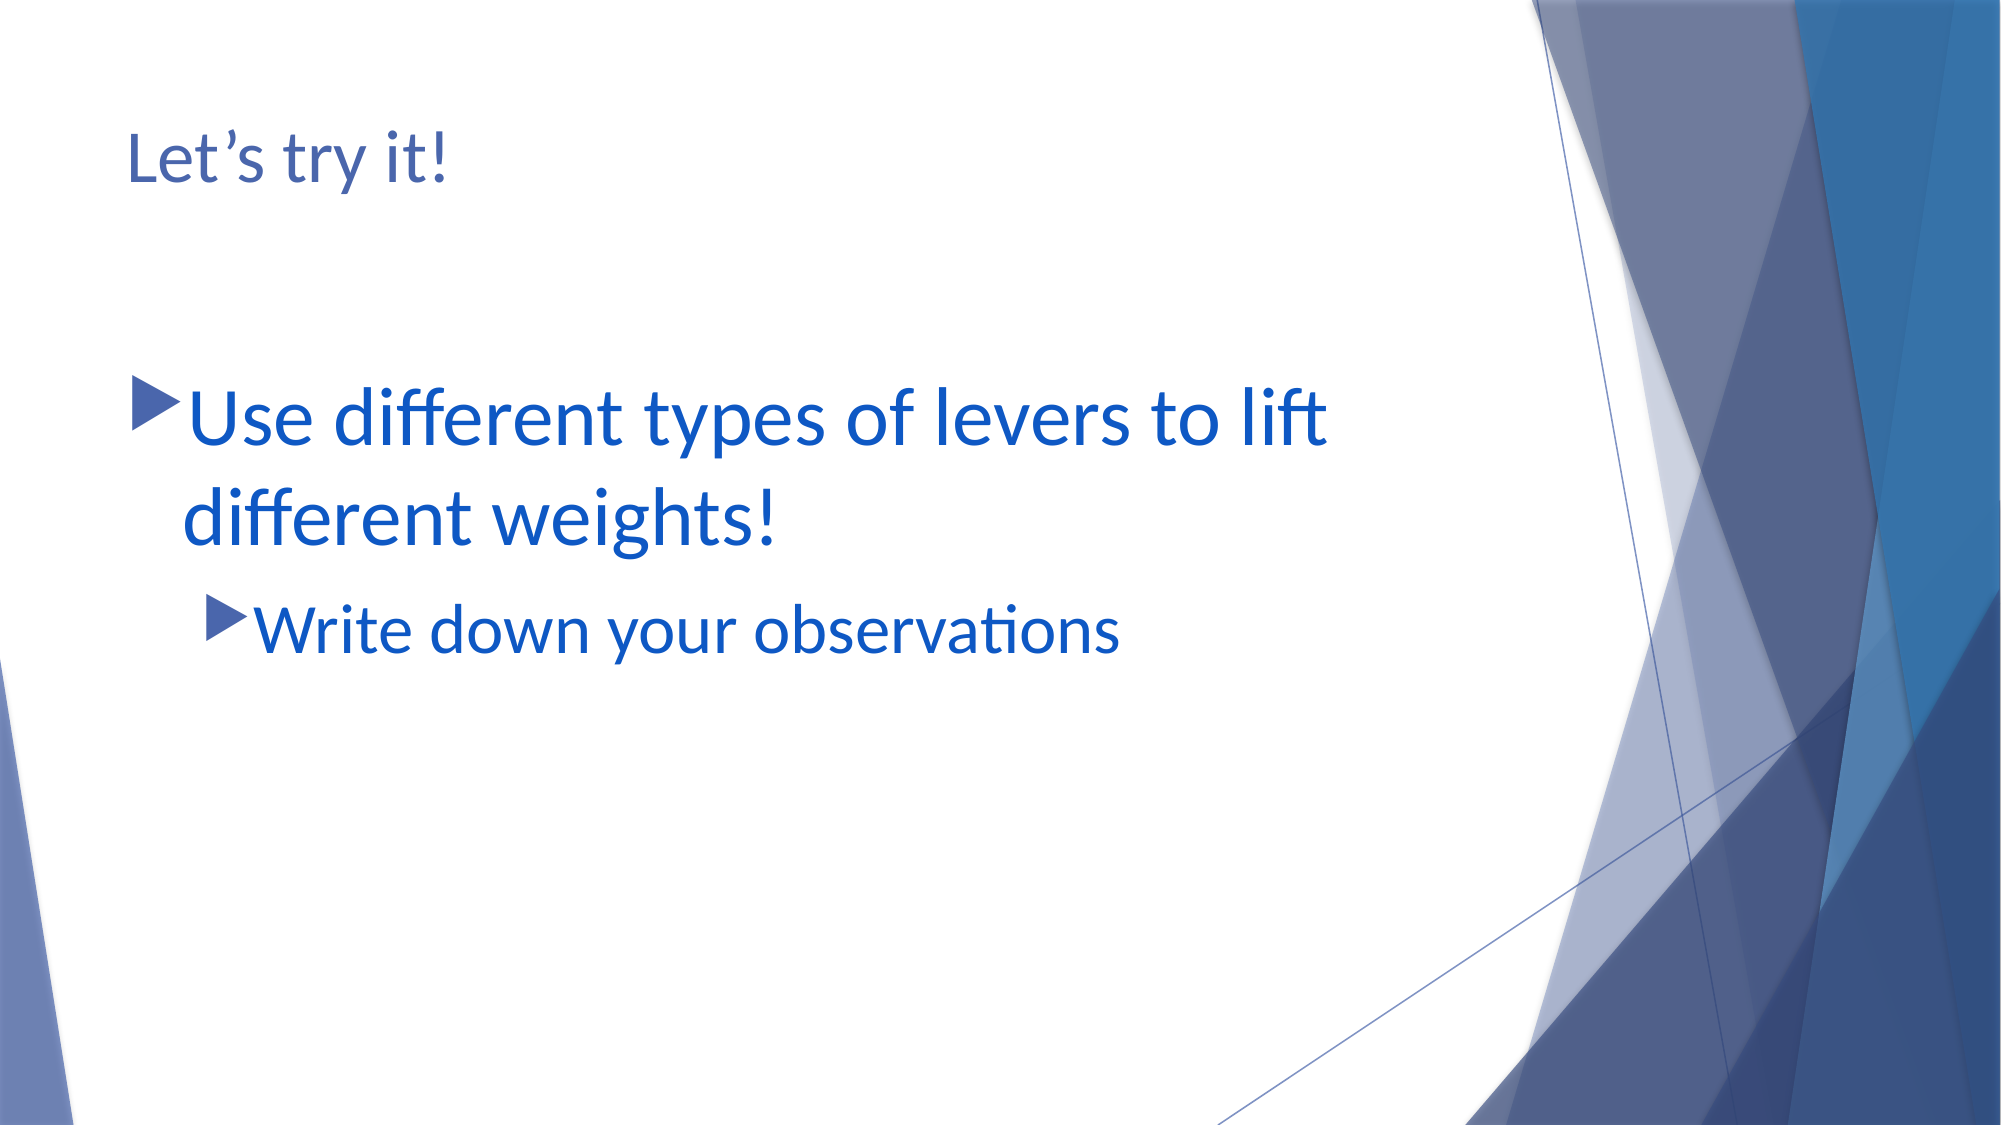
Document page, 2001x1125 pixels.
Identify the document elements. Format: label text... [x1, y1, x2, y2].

list Use different types of levers to lift different weights! Write down your observations [111, 354, 1522, 992]
title Let’s try it! [111, 99, 1522, 317]
